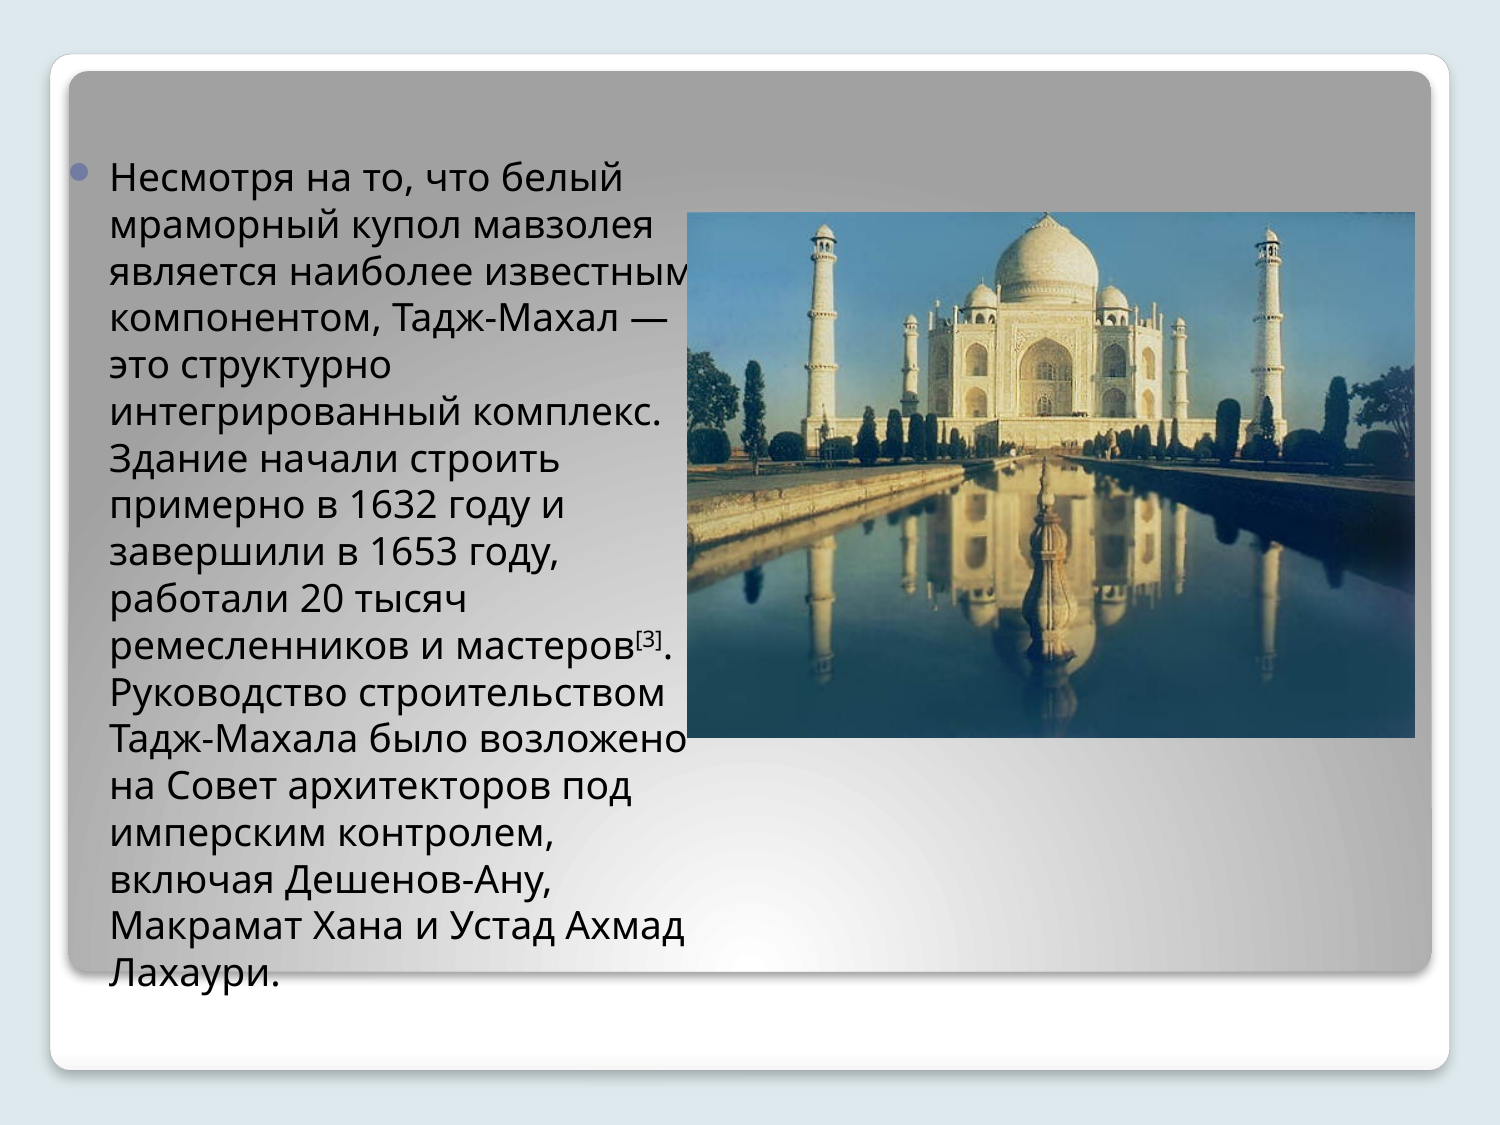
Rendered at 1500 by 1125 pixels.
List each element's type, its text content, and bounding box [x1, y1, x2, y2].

picture [687, 212, 1416, 738]
list Несмотря на то, что белый мраморный купол мавзолея является наиболее известным компонентом, Тадж-Махал — это структурно интегрированный комплекс. Здание начали строить примерно в 1632 году и завершили в 1653 году, работали 20 тысяч ремесленников и мастеров[3]. Руководство строительством Тадж-Махала было возложено на Совет архитекторов под имперским контролем, включая Дешенов-Ану, Макрамат Хана и Устад Ахмад Лахаури. [37, 137, 713, 1005]
